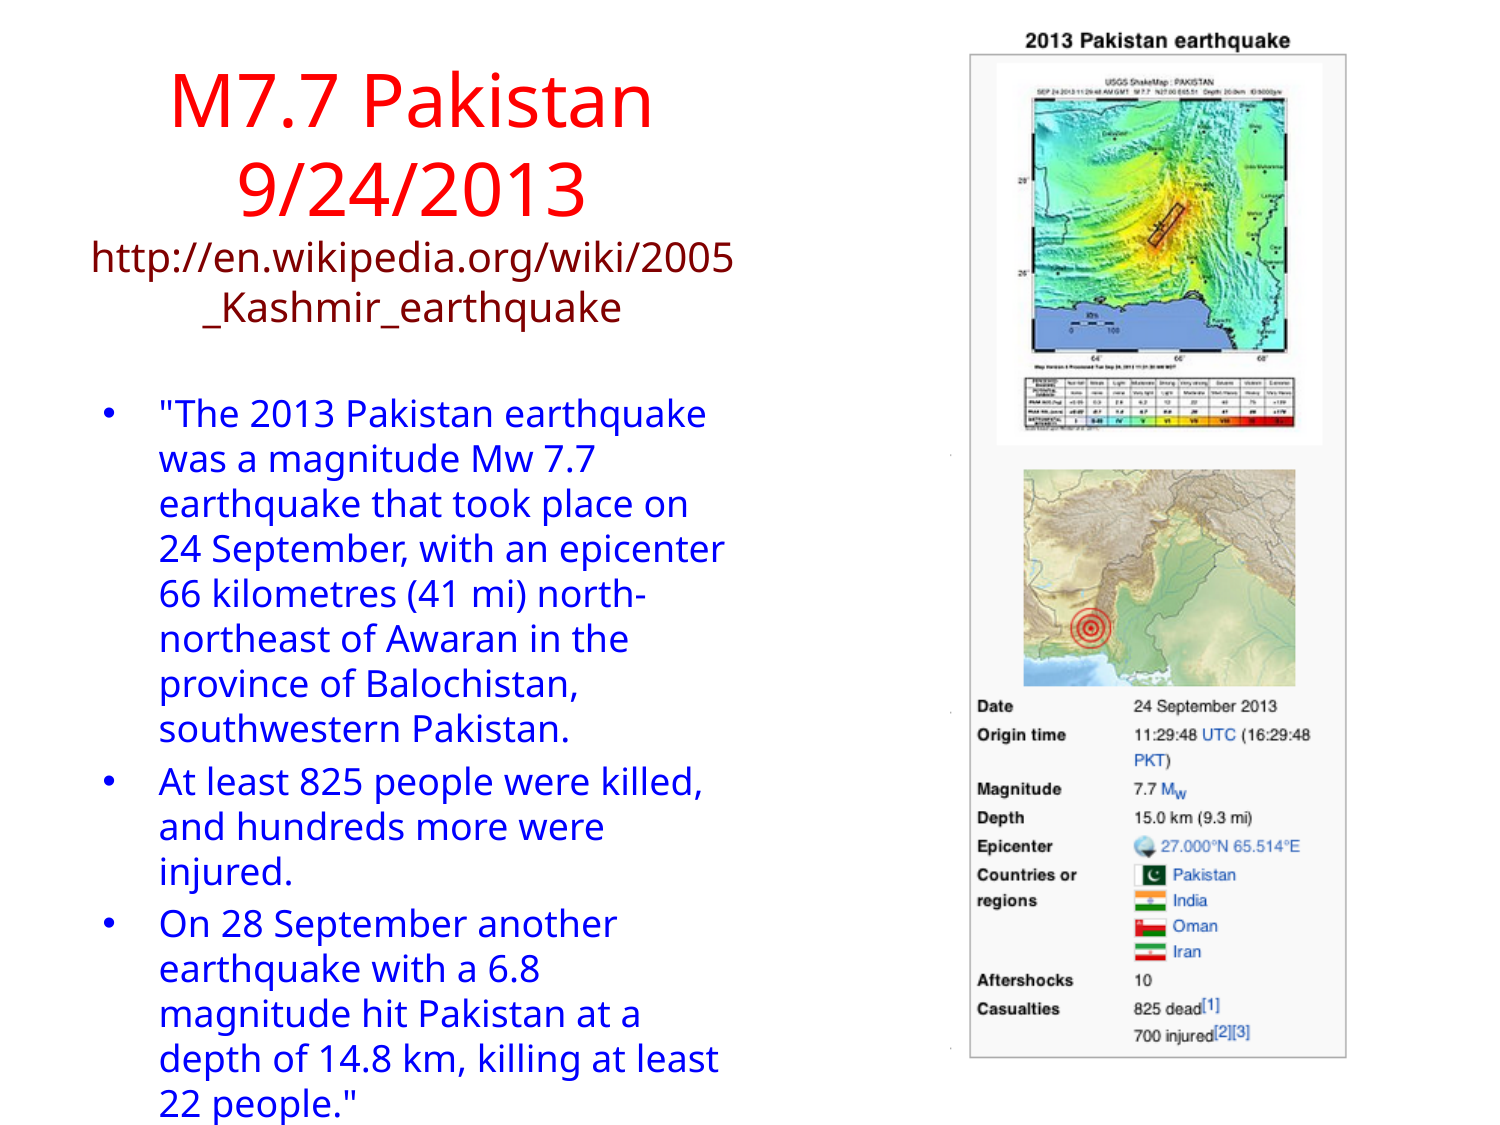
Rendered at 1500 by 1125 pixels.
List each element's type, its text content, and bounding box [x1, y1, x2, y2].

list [939, 24, 1397, 1070]
list "The 2013 Pakistan earthquake was a magnitude Mw 7.7 earthquake that took place on 24 September, with an epicenter 66 kilometres (41 mi) north-northeast of Awaran in the province of Balochistan, southwestern Pakistan. At least 825 people were killed, and hundreds more were injured. On 28 September another earthquake with a 6.8 magnitude hit Pakistan at a depth of 14.8 km, killing at least 22 people." [87, 382, 750, 1026]
title M7.7 Pakistan 9/24/2013 http://en.wikipedia.org/wiki/2005_Kashmir_earthquake [75, 45, 750, 339]
